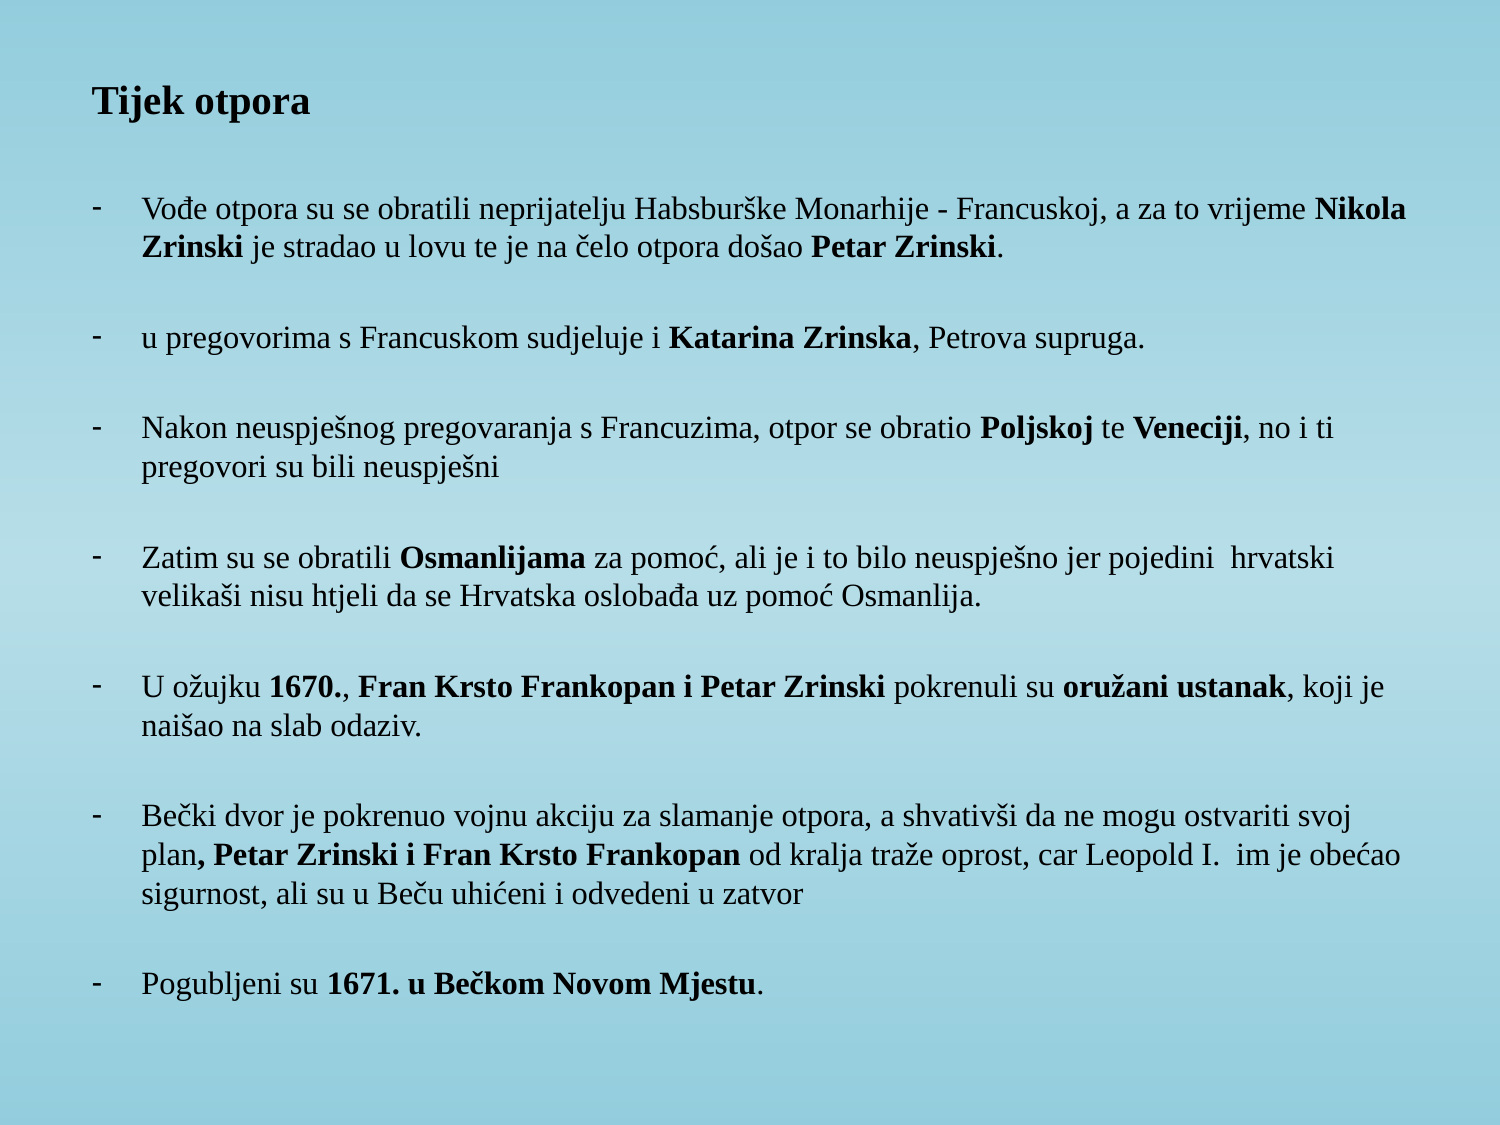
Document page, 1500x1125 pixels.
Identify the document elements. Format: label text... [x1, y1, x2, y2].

list Tijek otpora Vođe otpora su se obratili neprijatelju Habsburške Monarhije - Francuskoj, a za to vrijeme Nikola Zrinski je stradao u lovu te je na čelo otpora došao Petar Zrinski. u pregovorima s Francuskom sudjeluje i Katarina Zrinska, Petrova supruga. Nakon neuspješnog pregovaranja s Francuzima, otpor se obratio Poljskoj te Veneciji, no i ti pregovori su bili neuspješni Zatim su se obratili Osmanlijama za pomoć, ali je i to bilo neuspješno jer pojedini hrvatski velikaši nisu htjeli da se Hrvatska oslobađa uz pomoć Osmanlija. U ožujku 1670., Fran Krsto Frankopan i Petar Zrinski pokrenuli su oružani ustanak, koji je naišao na slab odaziv. Bečki dvor je pokrenuo vojnu akciju za slamanje otpora, a shvativši da ne mogu ostvariti svoj plan, Petar Zrinski i Fran Krsto Frankopan od kralja traže oprost, car Leopold I. im je obećao sigurnost, ali su u Beču uhićeni i odvedeni u zatvor Pogubljeni su 1671. u Bečkom Novom Mjestu. [76, 66, 1427, 1012]
